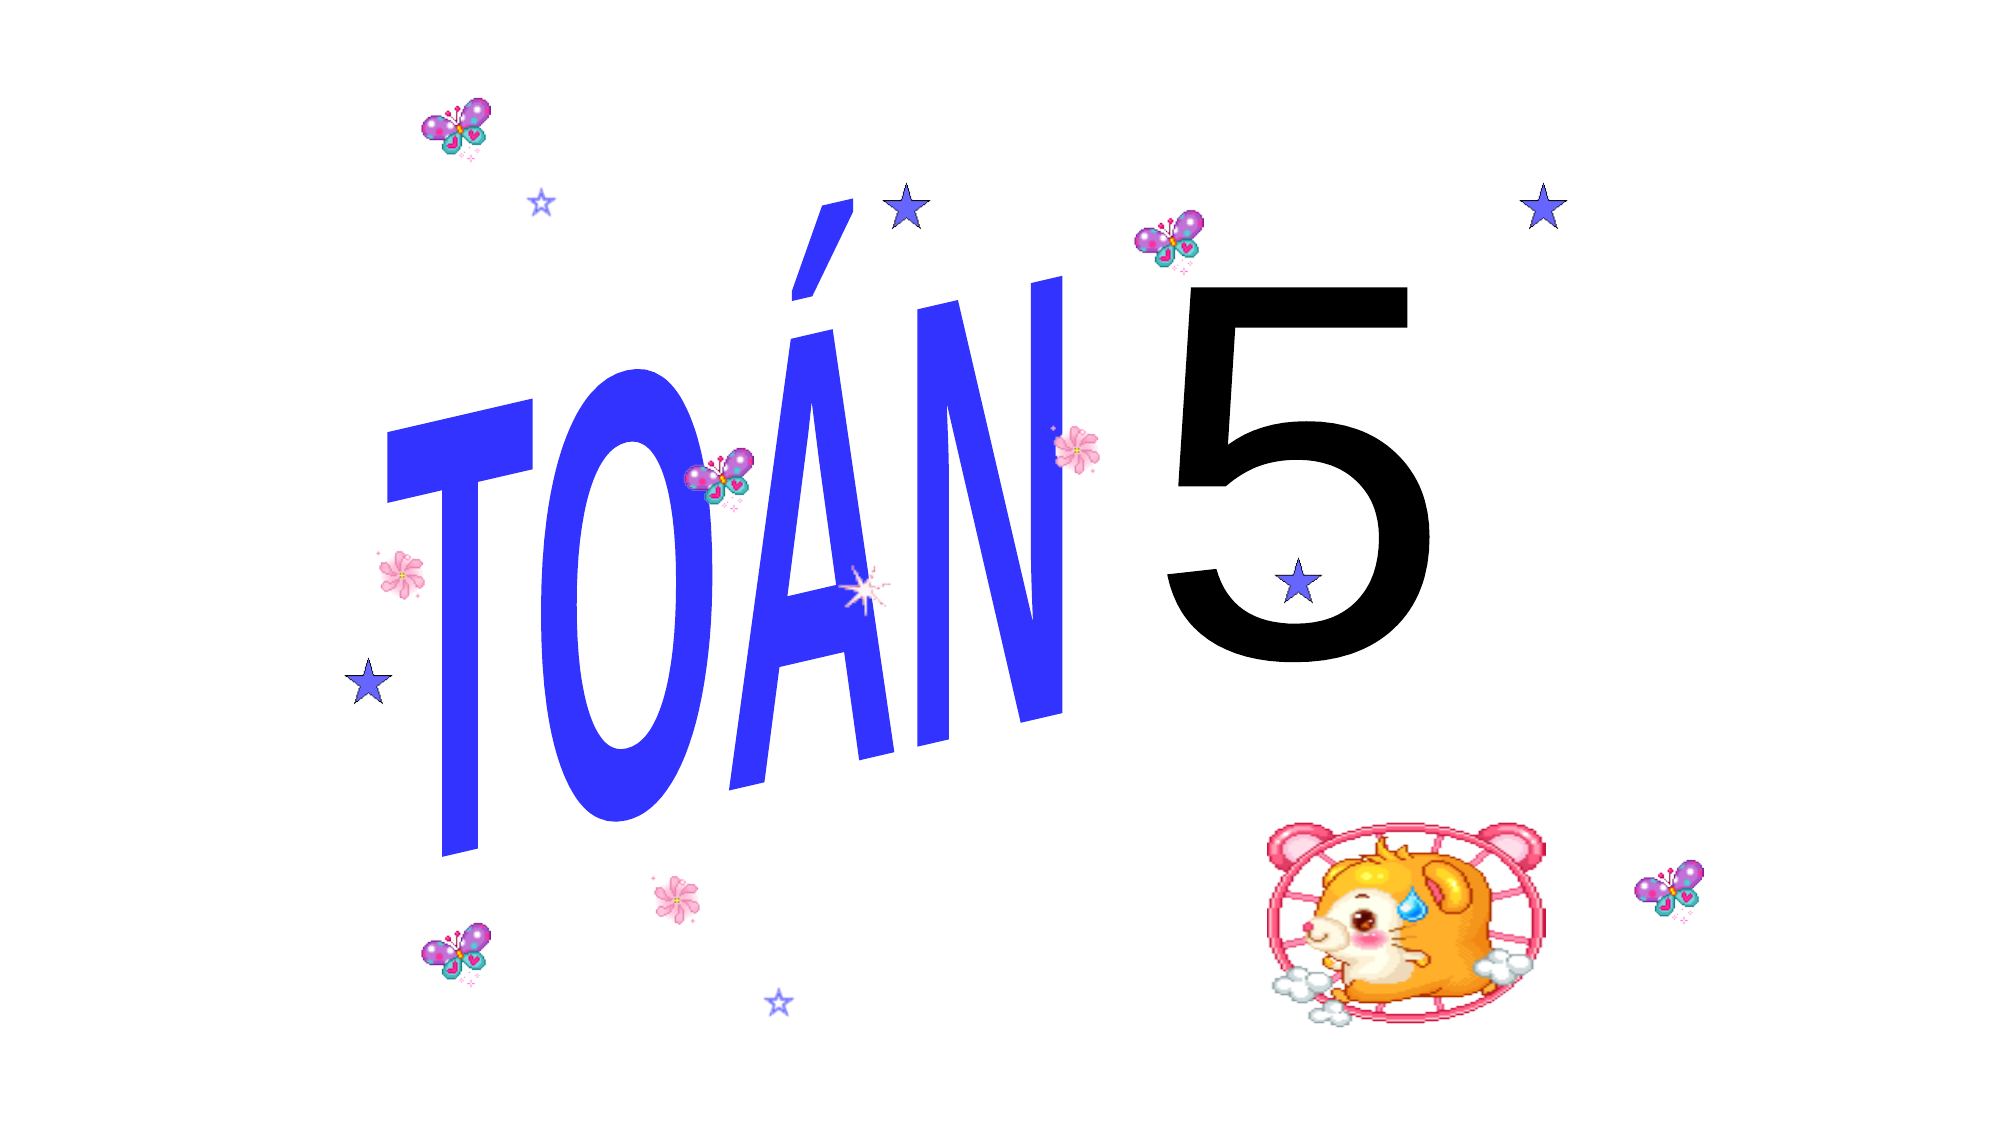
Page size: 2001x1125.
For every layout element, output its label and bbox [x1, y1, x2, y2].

picture [1124, 199, 1204, 279]
picture [412, 87, 491, 166]
picture [1512, 174, 1576, 238]
picture [874, 174, 938, 238]
picture [1266, 549, 1330, 613]
picture [337, 649, 401, 713]
picture [762, 987, 796, 1021]
picture [362, 537, 441, 616]
picture [637, 862, 716, 941]
picture [1037, 412, 1116, 491]
picture [412, 912, 491, 991]
picture [674, 437, 754, 516]
picture [1624, 849, 1704, 929]
picture [1266, 793, 1546, 1032]
picture [837, 562, 951, 663]
picture [524, 187, 558, 221]
